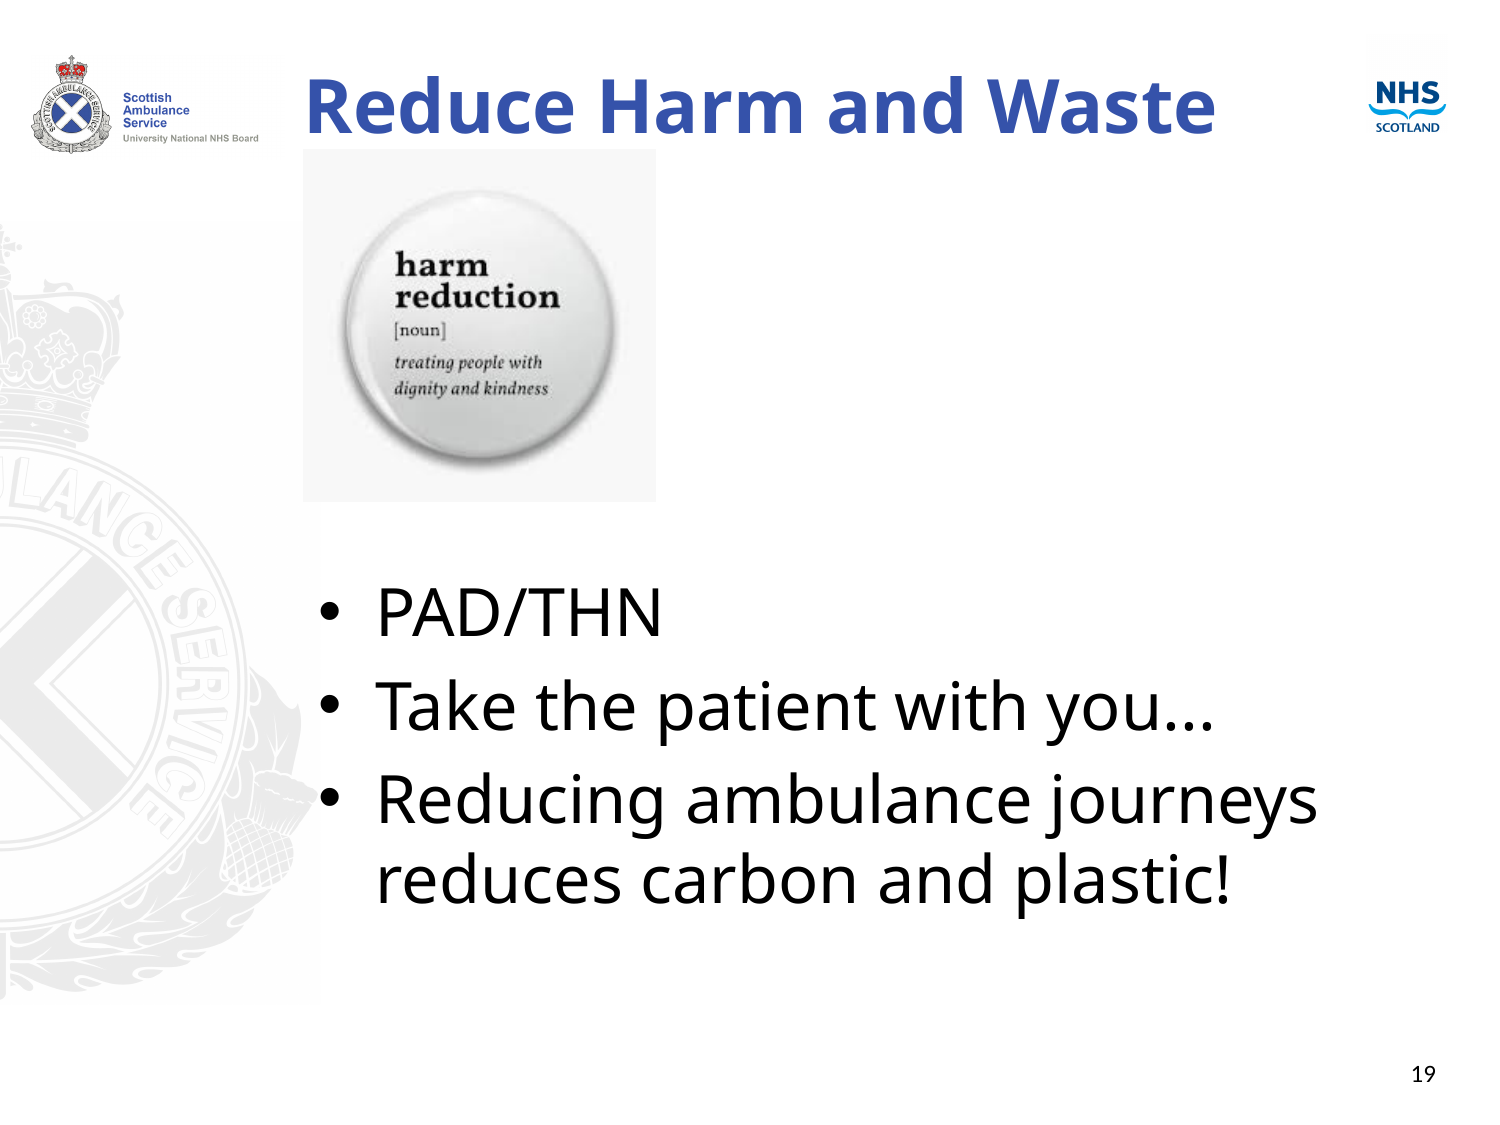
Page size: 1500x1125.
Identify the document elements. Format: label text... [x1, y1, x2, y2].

slide_number 19 [1101, 1042, 1451, 1103]
picture [31, 55, 285, 160]
picture [1366, 34, 1448, 133]
text_box PAD/THN Take the patient with you... Reducing ambulance journeys reduces carbon and plastic! [303, 562, 1367, 1005]
title Reduce Harm and Waste [304, 39, 1313, 183]
picture [0, 149, 656, 1005]
